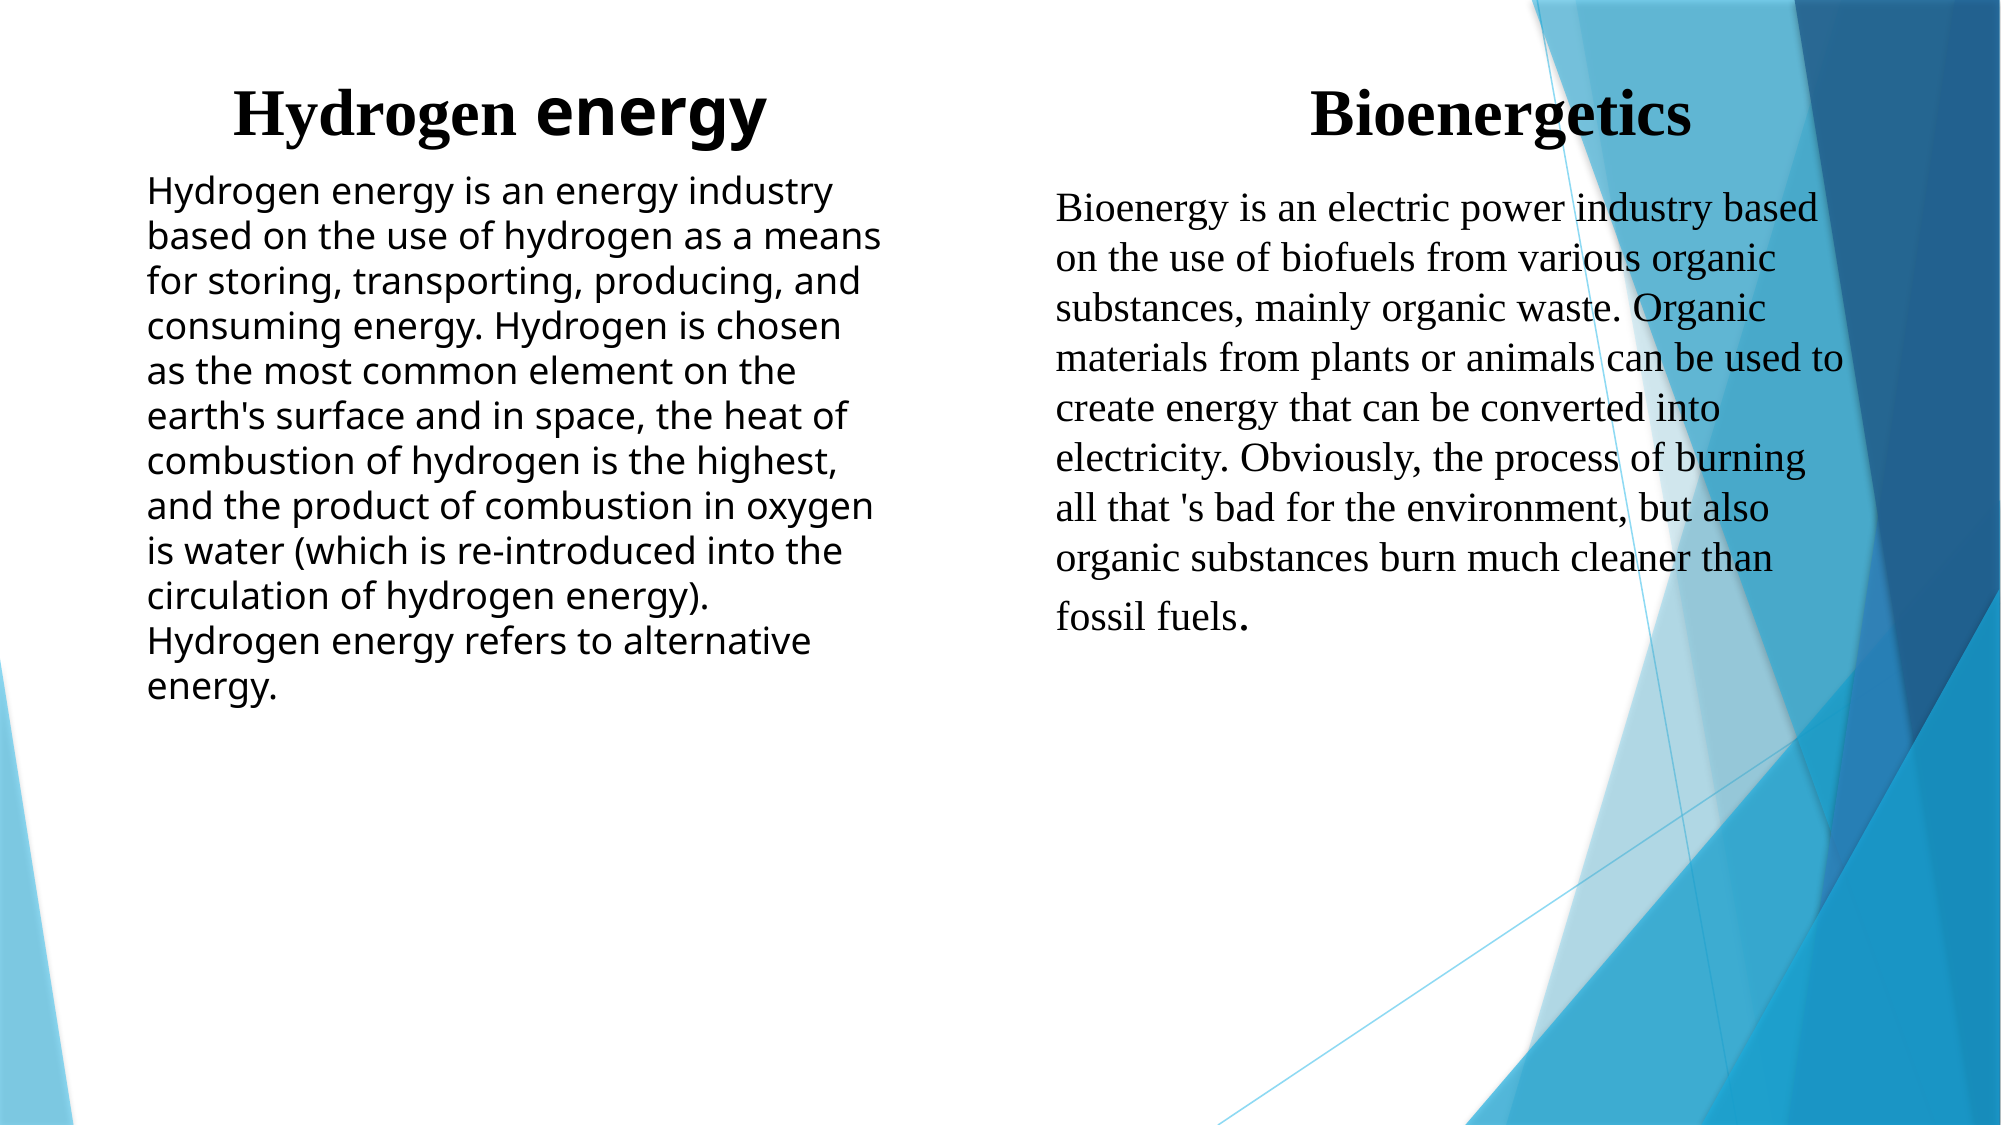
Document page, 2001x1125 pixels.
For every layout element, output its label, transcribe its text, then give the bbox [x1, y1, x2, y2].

text_box Hydrogen energy [135, 61, 866, 156]
text_box Bioenergetics [1274, 61, 1730, 156]
text_box Hydrogen energy is an energy industry based on the use of hydrogen as a means for storing, transporting, producing, and consuming energy. Hydrogen is chosen as the most common element on the earth's surface and in space, the heat of combustion of hydrogen is the highest, and the product of combustion in oxygen is water (which is re-introduced into the circulation of hydrogen energy). Hydrogen energy refers to alternative energy. [131, 159, 903, 715]
text_box Bioenergy is an electric power industry based on the use of biofuels from various organic substances, mainly organic waste. Organic materials from plants or animals can be used to create energy that can be converted into electricity. Obviously, the process of burning all that 's bad for the environment, but also organic substances burn much cleaner than fossil fuels. [1040, 172, 1869, 648]
